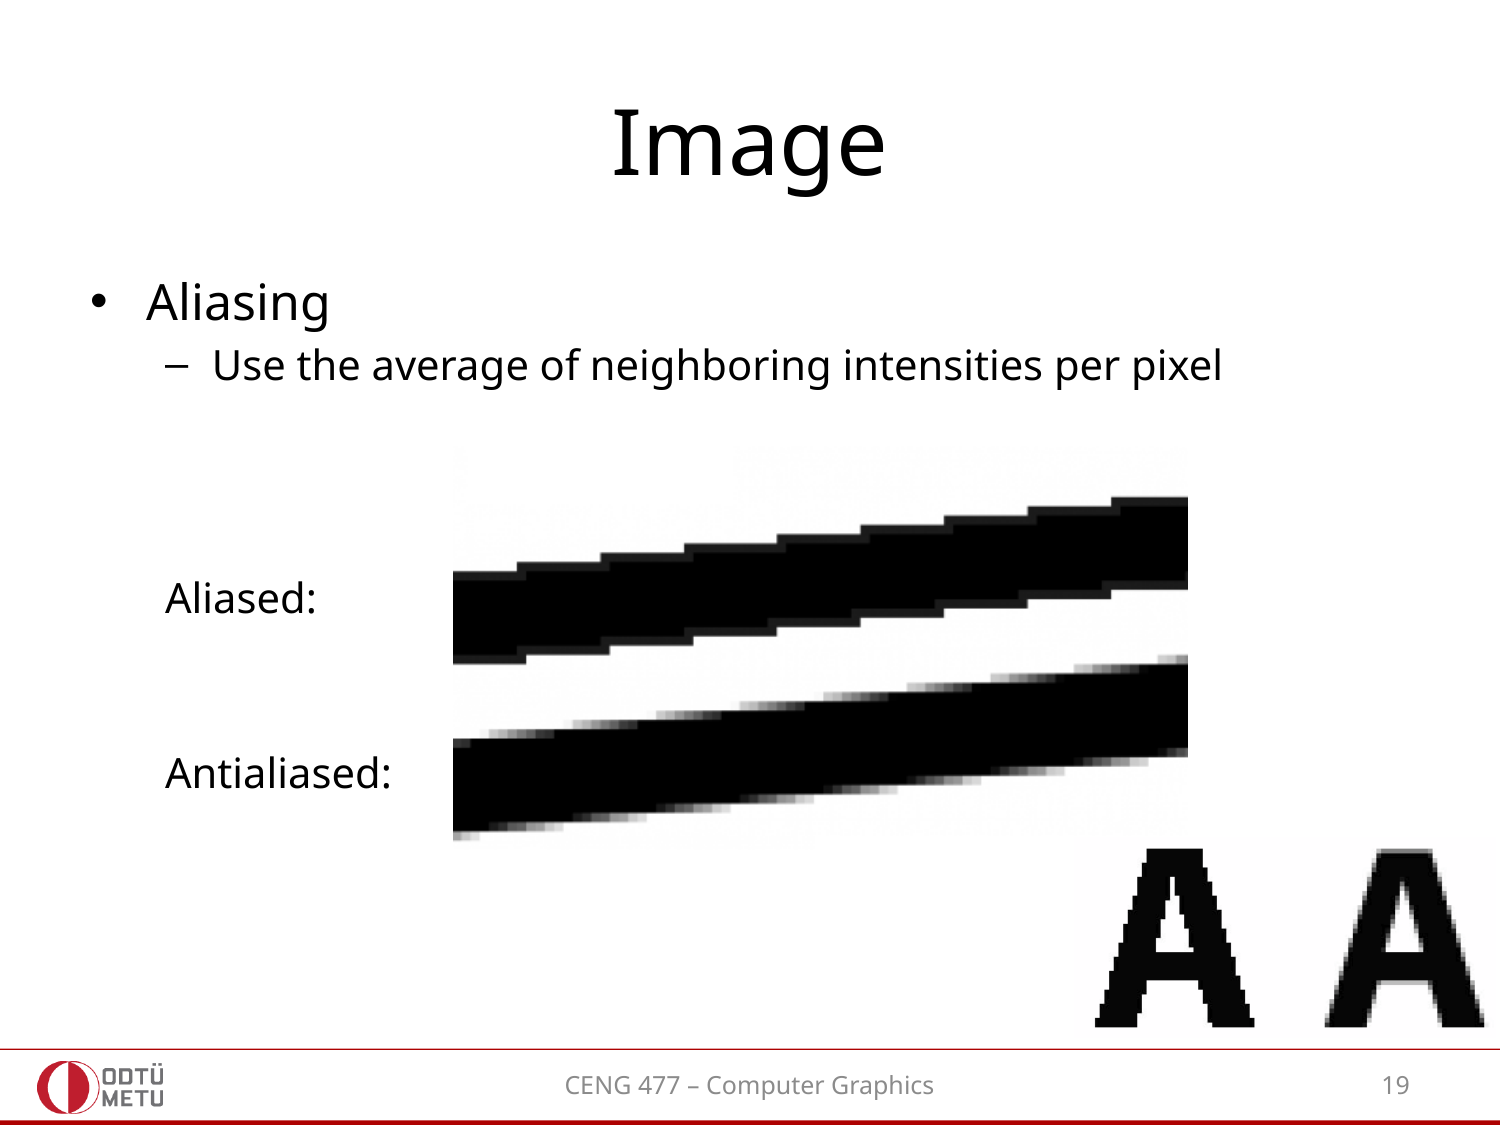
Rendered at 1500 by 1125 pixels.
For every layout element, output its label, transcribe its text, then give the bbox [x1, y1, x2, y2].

footer CENG 477 – Computer Graphics [512, 1056, 988, 1117]
picture [452, 446, 1496, 1038]
slide_number 19 [1074, 1056, 1425, 1117]
list Aliasing Use the average of neighboring intensities per pixel Aliased: Antialiased: [75, 262, 1425, 1005]
picture [37, 1061, 163, 1114]
title Image [75, 45, 1425, 233]
